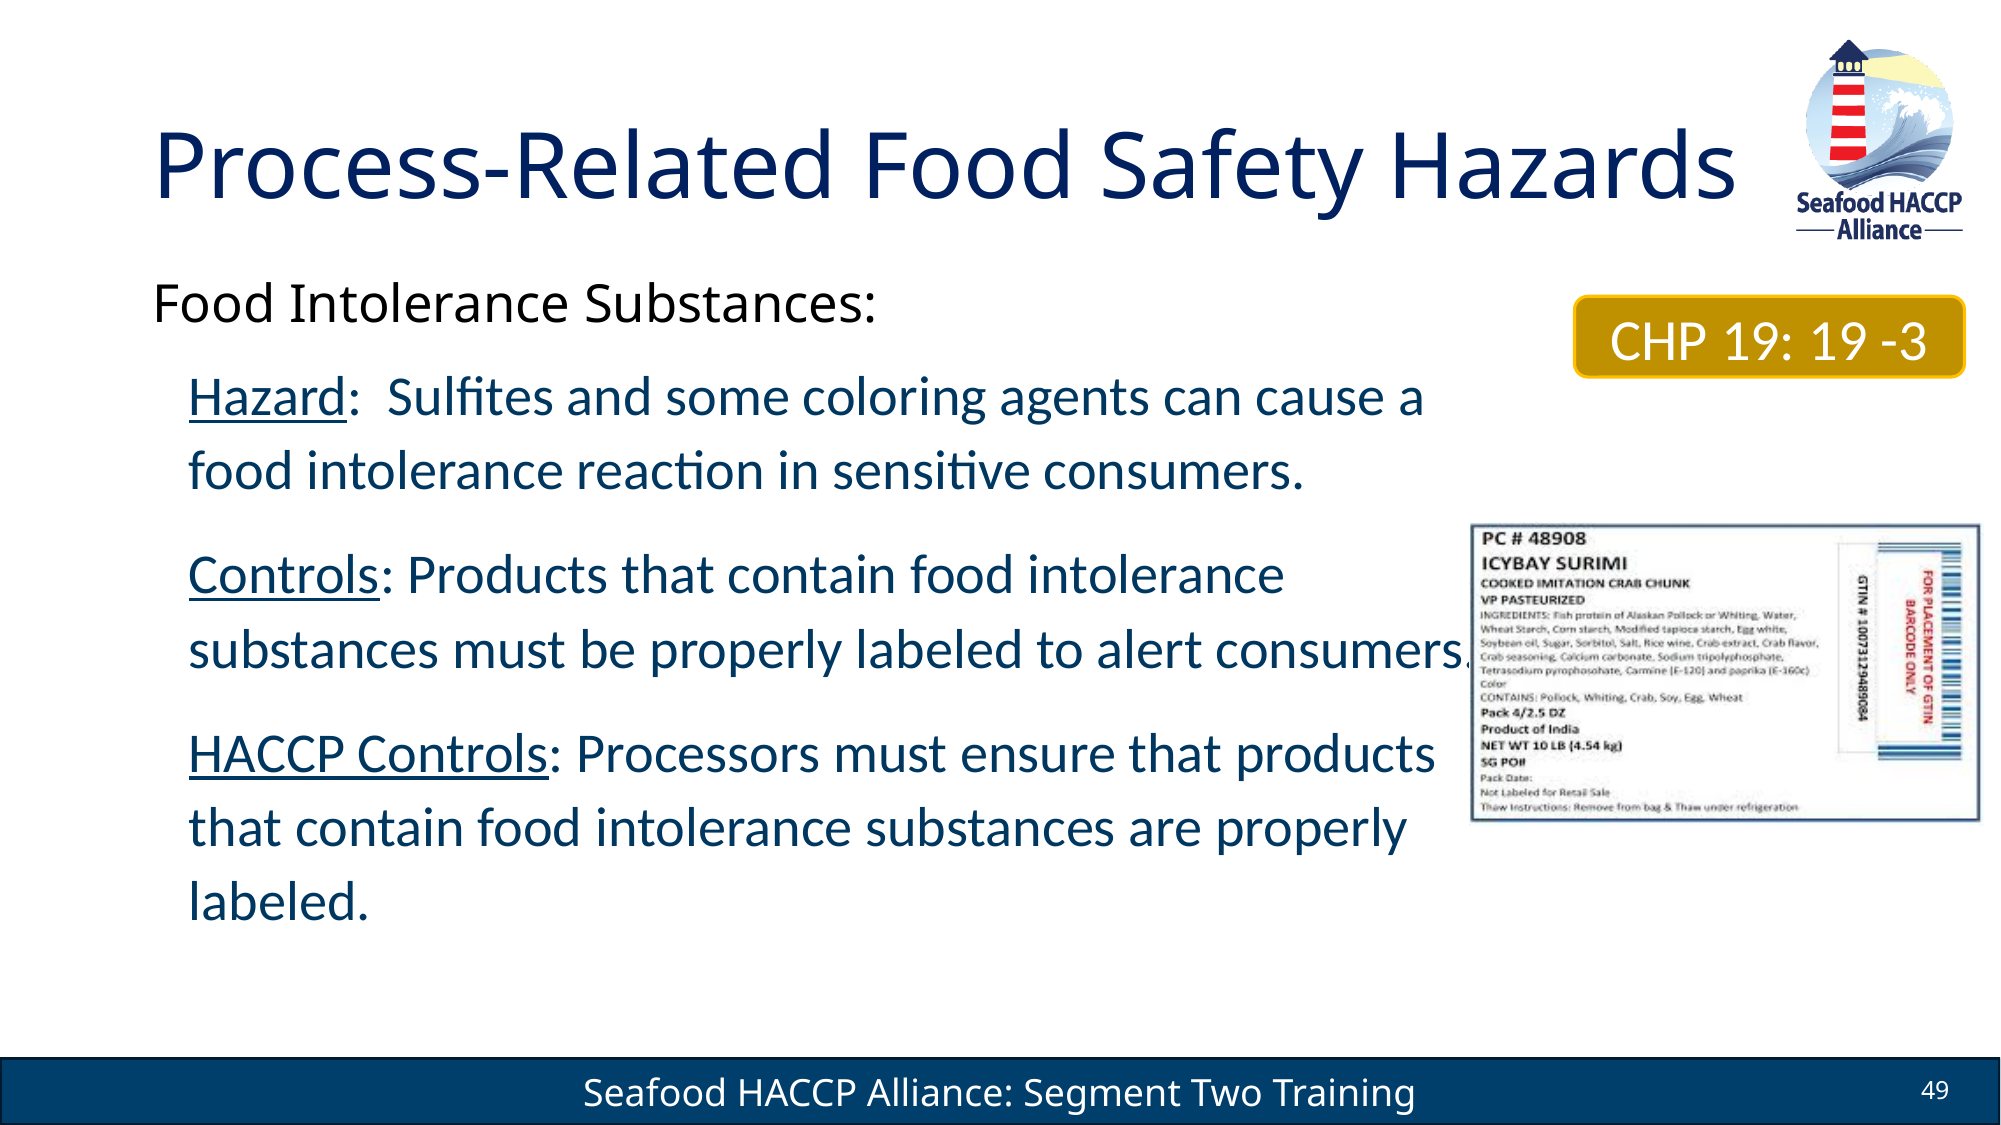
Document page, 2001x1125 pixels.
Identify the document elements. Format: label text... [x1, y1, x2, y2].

picture [1468, 522, 1985, 826]
list Food Intolerance Substances: Hazard: Sulfites and some coloring agents can cause a food intolerance reaction in sensitive consumers. Controls: Products that contain food intolerance substances must be properly labeled to alert consumers. HACCP Controls: Processors must ensure that products that contain food intolerance substances are properly labeled. [137, 270, 1496, 1014]
title Process-Related Food Safety Hazards [137, 59, 1826, 278]
picture [1795, 37, 1965, 242]
text_box CHP 19: 19 -3 [1572, 294, 1967, 379]
slide_number 49 [1514, 1061, 1965, 1122]
